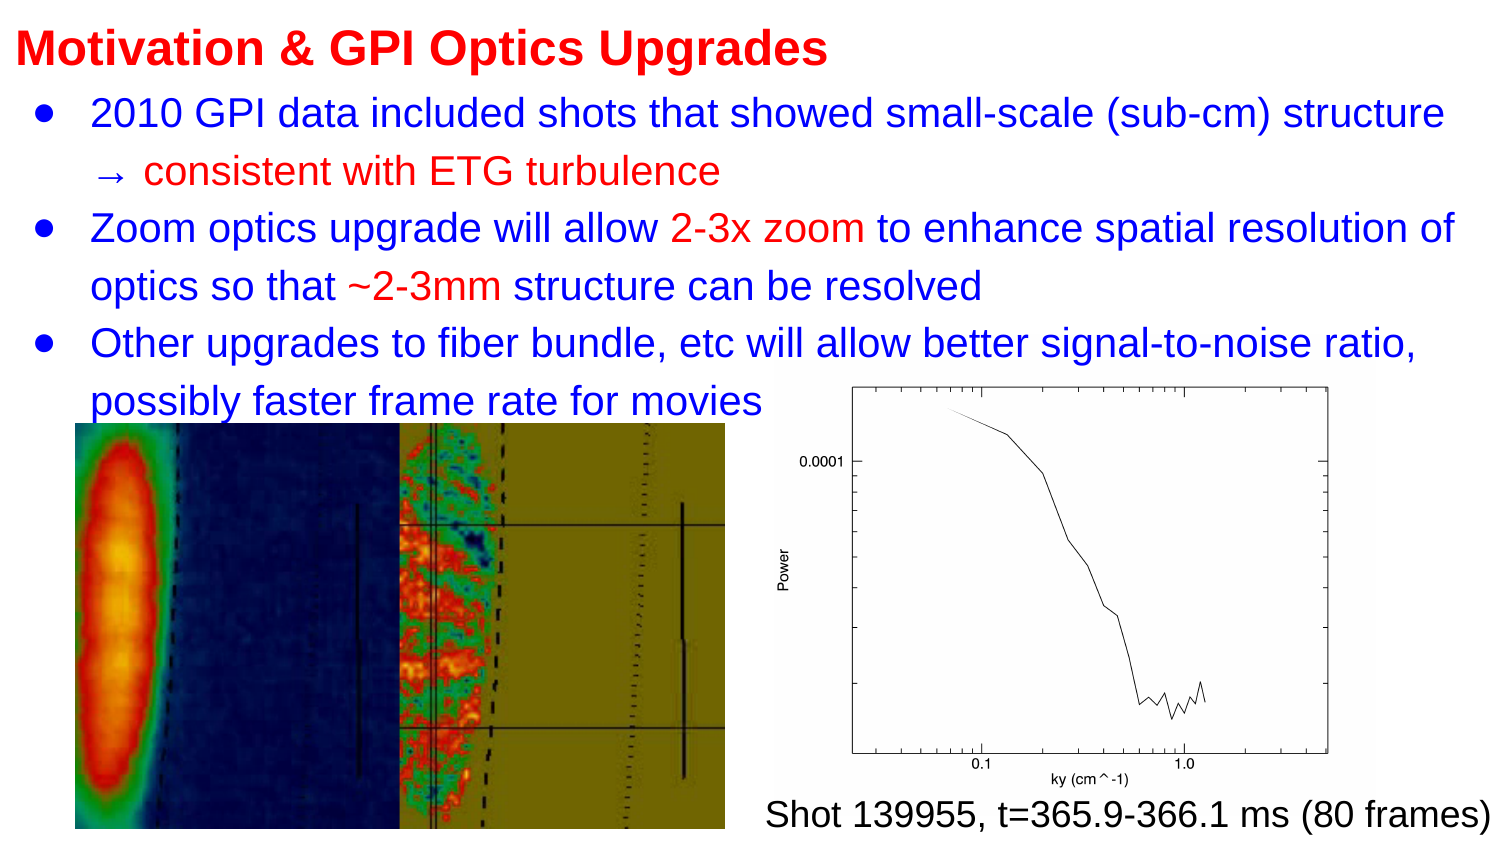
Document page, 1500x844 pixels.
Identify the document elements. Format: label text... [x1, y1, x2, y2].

title Motivation & GPI Optics Upgrades [0, 0, 1350, 63]
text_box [74, 422, 726, 830]
text_box Shot 139955, t=365.9-366.1 ms (80 frames) [749, 783, 1500, 843]
list 2010 GPI data included shots that showed small-scale (sub-cm) structure → consistent with ETG turbulence Zoom optics upgrade will allow 2-3x zoom to enhance spatial resolution of optics so that ~2-3mm structure can be resolved Other upgrades to fiber bundle, etc will allow better signal-to-noise ratio, possibly faster frame rate for movies [0, 63, 1500, 433]
picture [774, 334, 1377, 816]
